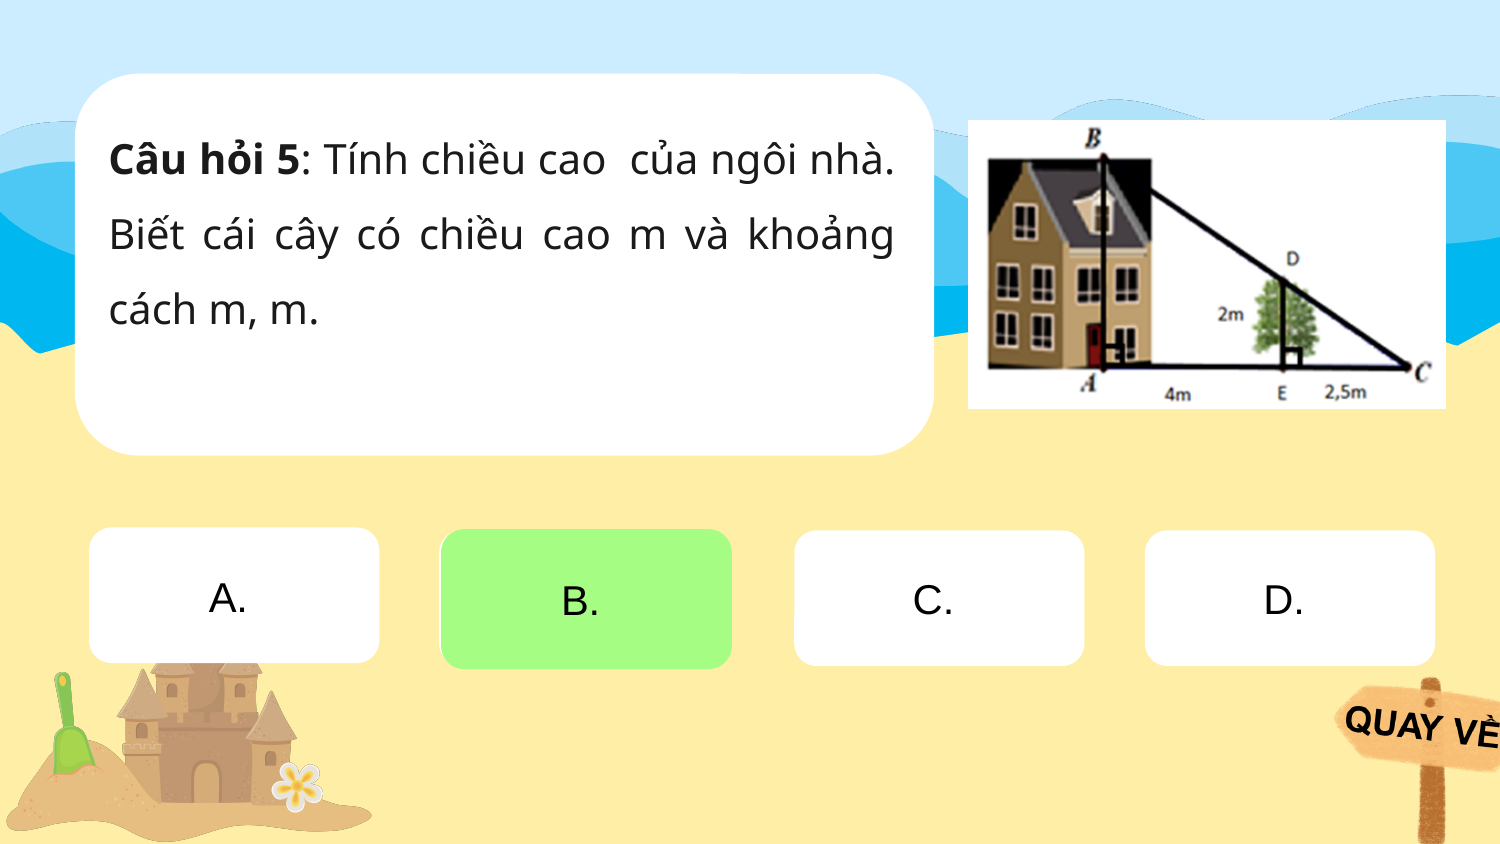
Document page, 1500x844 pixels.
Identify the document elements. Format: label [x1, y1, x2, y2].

picture [0, 576, 380, 844]
text_box [0, 389, 1500, 844]
picture [1318, 676, 1500, 844]
picture [0, 47, 1500, 410]
